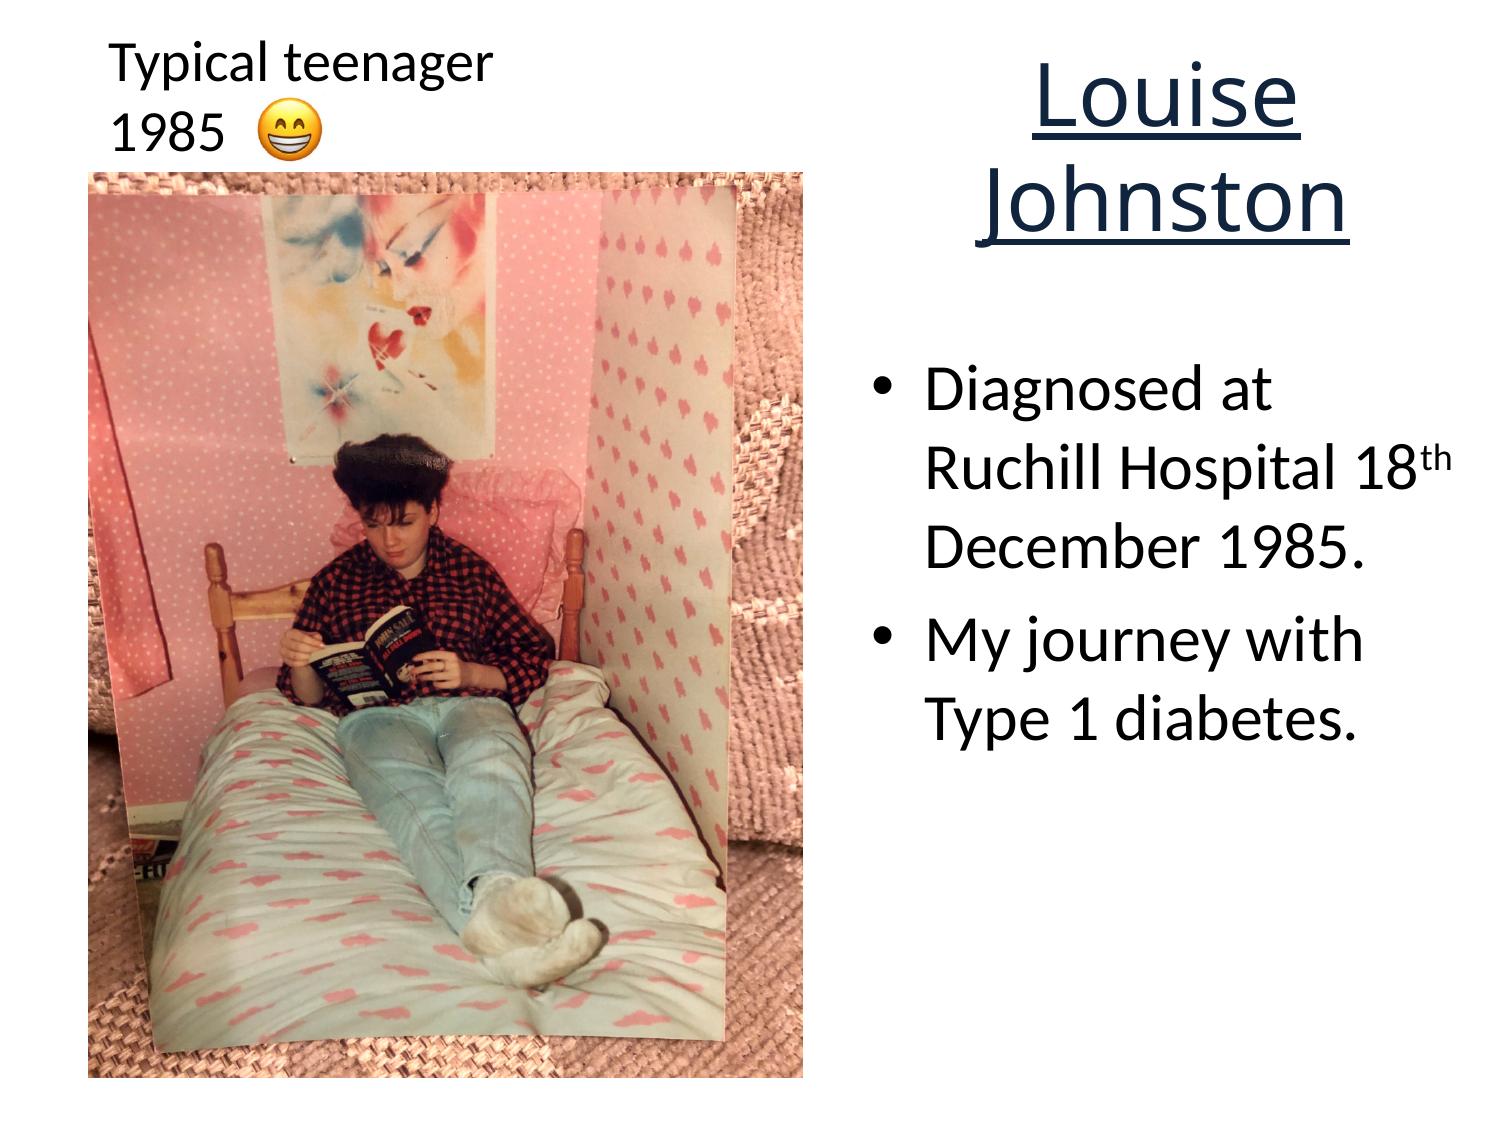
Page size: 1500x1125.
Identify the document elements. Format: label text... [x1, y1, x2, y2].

picture [253, 94, 325, 165]
picture [88, 172, 803, 1079]
subtitle Louise Johnston Diagnosed at Ruchill Hospital 18th December 1985. My journey with Type 1 diabetes. [855, 30, 1477, 823]
text_box Typical teenager 1985 [93, 16, 533, 171]
